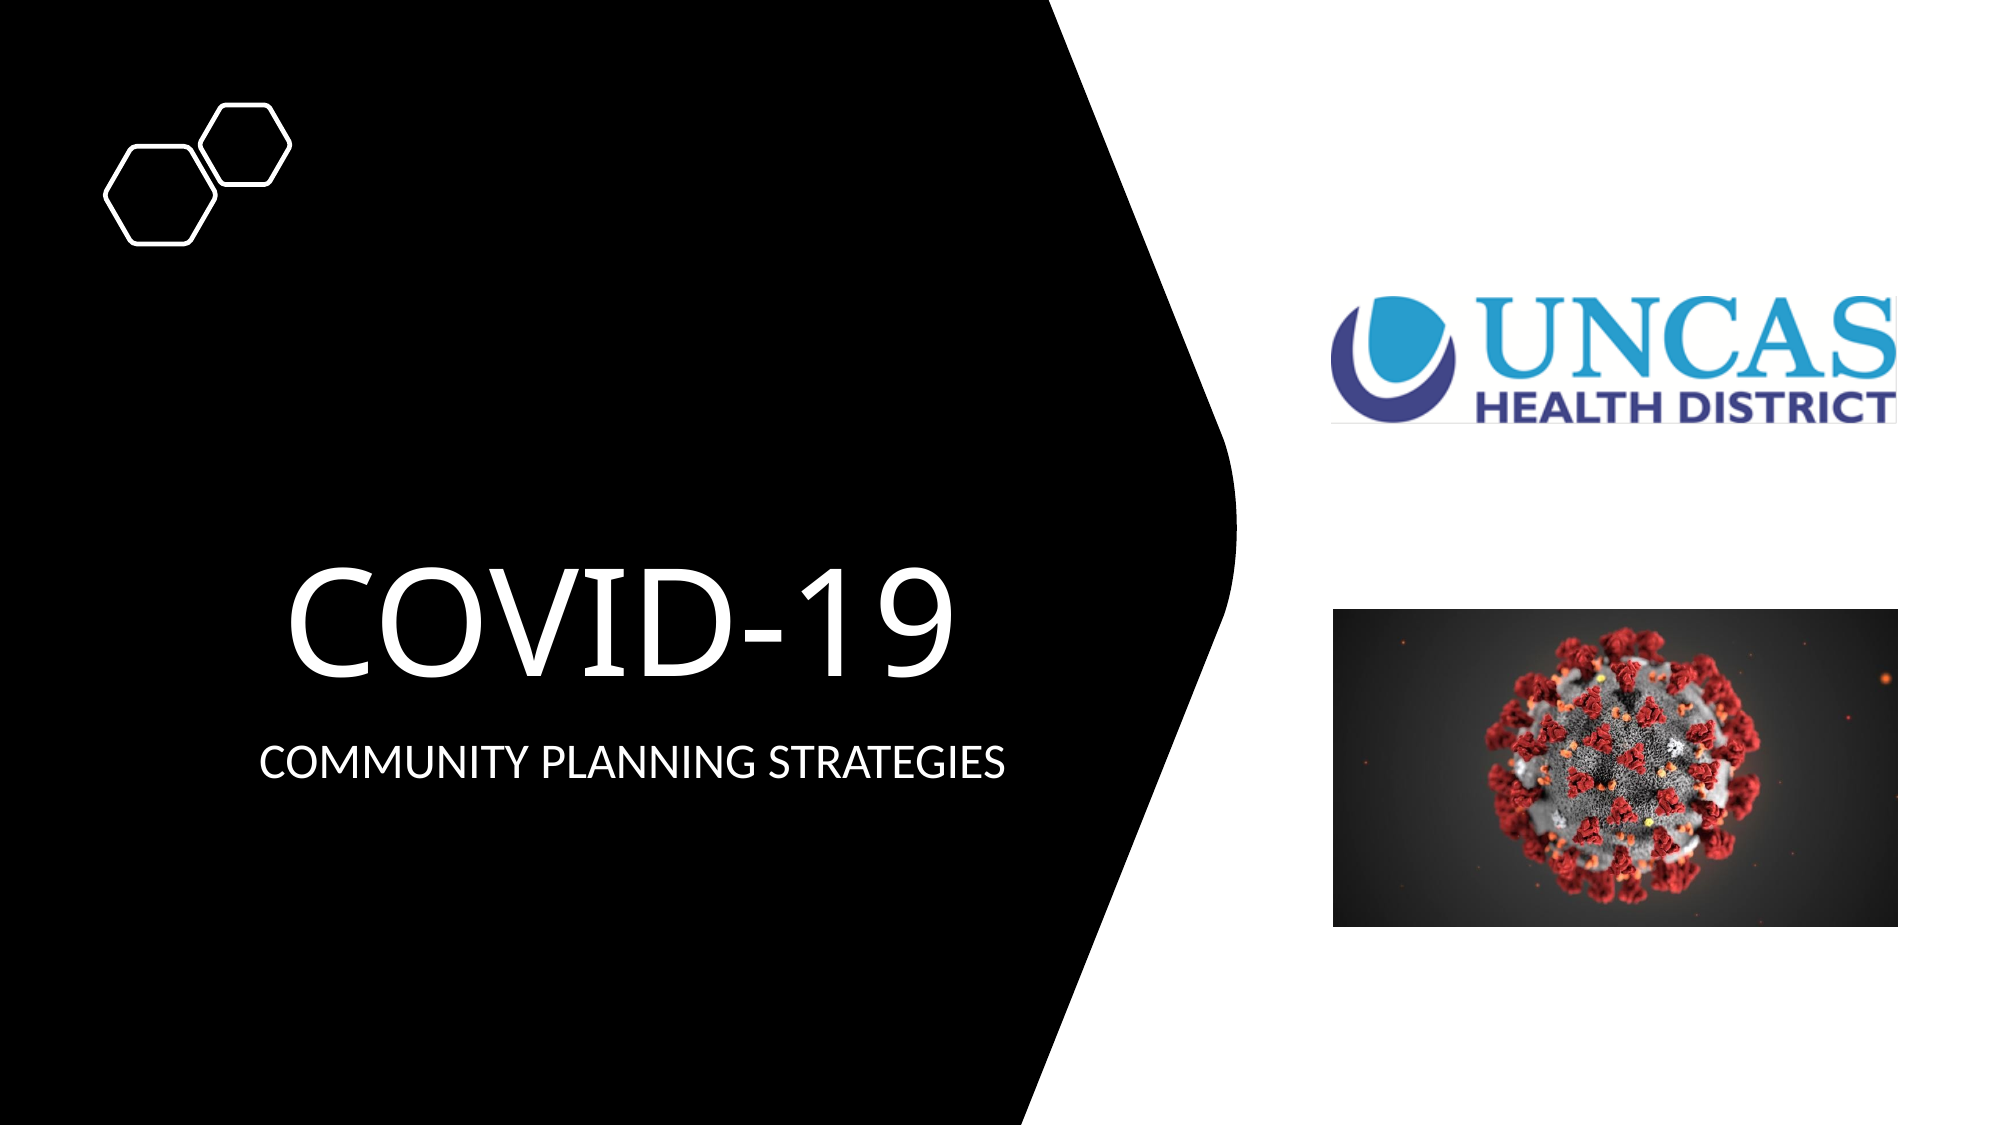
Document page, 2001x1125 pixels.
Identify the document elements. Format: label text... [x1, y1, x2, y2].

text_box [0, 0, 1238, 1125]
text_box [1023, 0, 2000, 1125]
picture [1333, 609, 1898, 927]
title COVID-19 [133, 111, 1048, 716]
subtitle COMMUNITY PLANNING STRATEGIES [156, 727, 1022, 966]
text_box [104, 104, 290, 244]
picture [1331, 296, 1898, 425]
